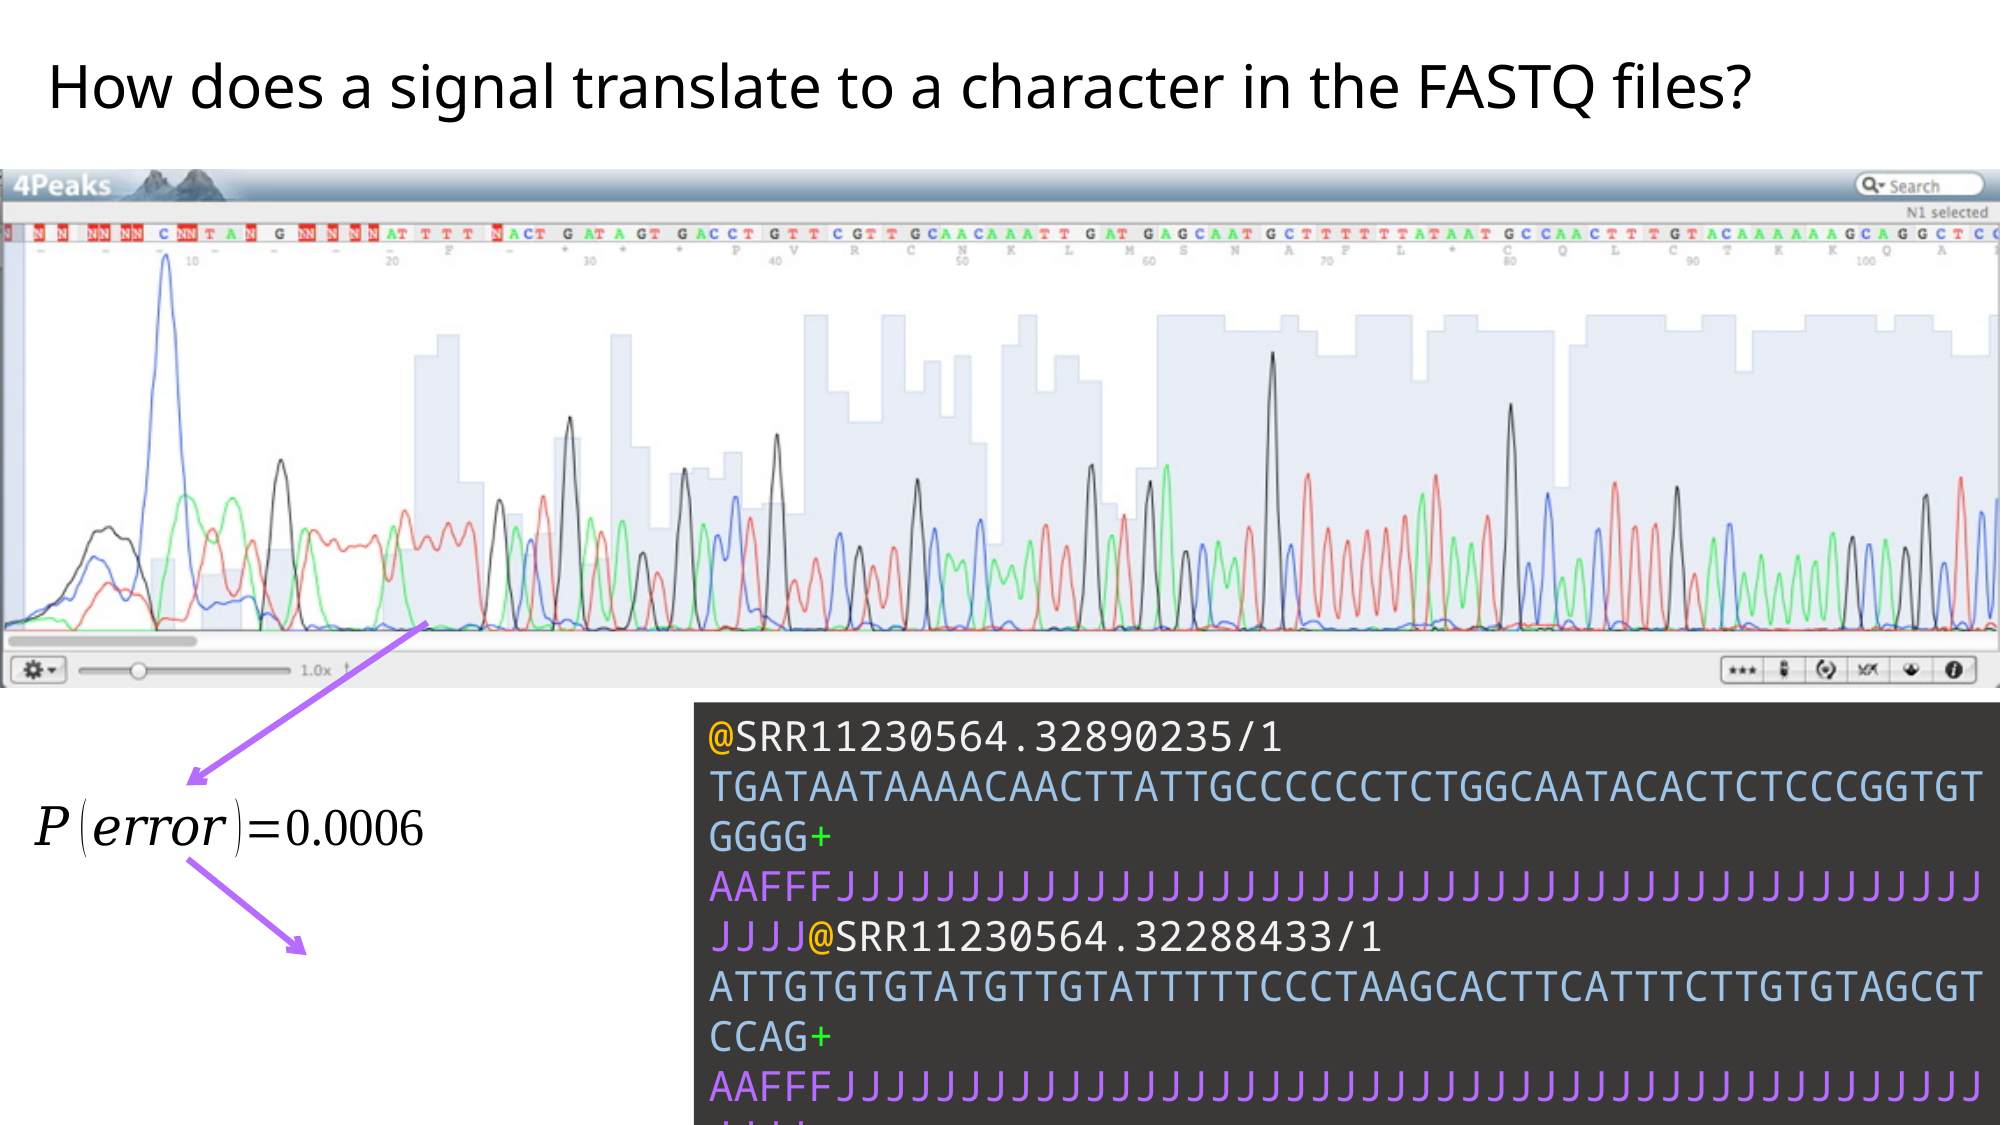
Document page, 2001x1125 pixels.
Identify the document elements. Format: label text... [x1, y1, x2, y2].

title How does a signal translate to a character in the FASTQ files? [32, 23, 1923, 156]
text_box @SRR11230564.32890235/1 TGATAATAAAACAACTTATTGCCCCCCTCTGGCAATACACTCTCCCGGTGTGGGG+ AAFFFJJJJJJJJJJJJJJJJJJJJJJJJJJJJJJJJJJJJJJJJJJJJJJJJJJ@SRR11230564.32288433/1 ATTGTGTGTATGTTGTATTTTTCCCTAAGCACTTCATTTCTTGTGTAGCGTCCAG+ AAFFFJJJJJJJJJJJJJJJJJJJJJJJJJJJJJJJJJJJJJJJJJJJJJJJJJJ [693, 702, 2000, 1125]
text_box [186, 622, 428, 786]
picture [0, 169, 2000, 688]
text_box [187, 858, 307, 956]
